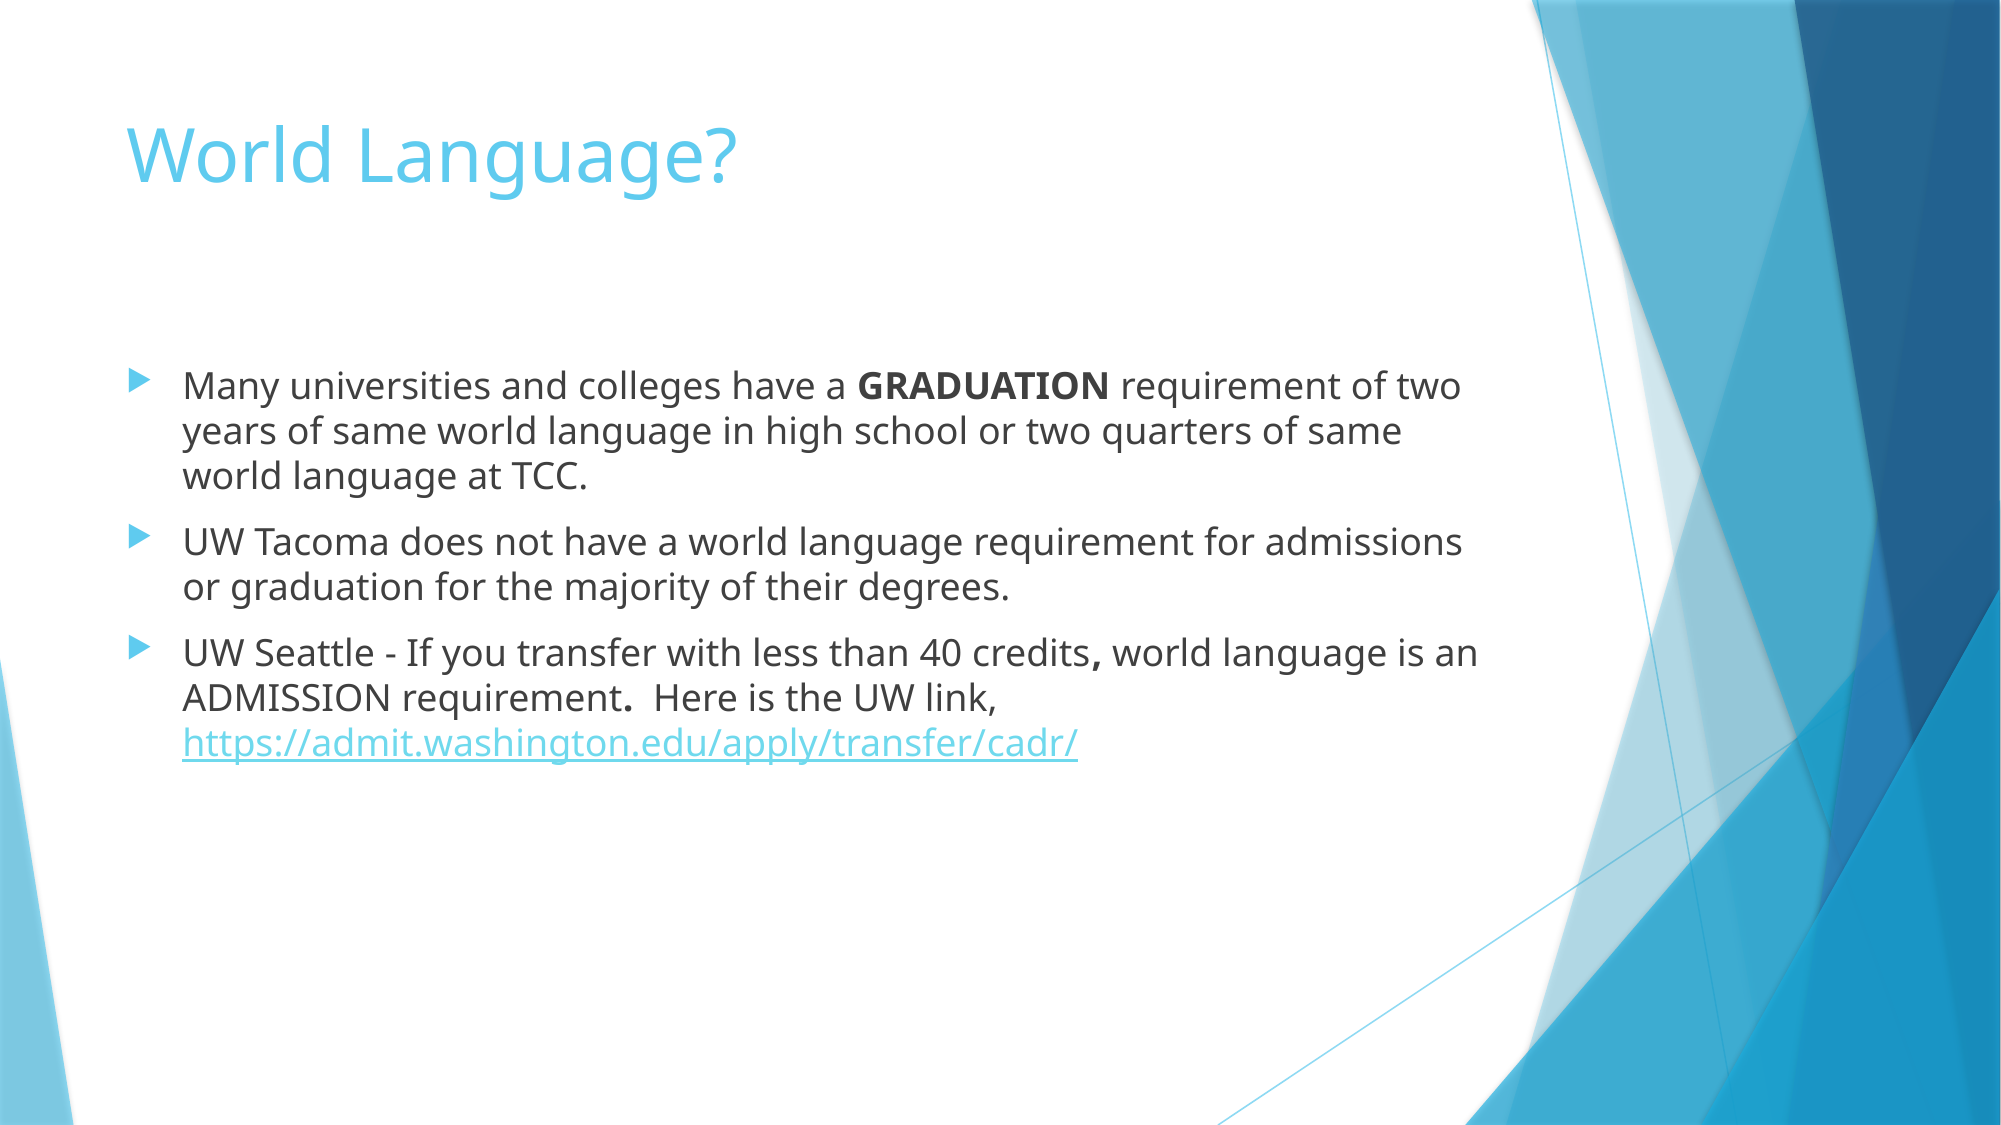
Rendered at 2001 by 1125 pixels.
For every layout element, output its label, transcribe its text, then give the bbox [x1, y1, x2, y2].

title World Language? [111, 99, 1522, 317]
text_box [483, 400, 1483, 507]
list Many universities and colleges have a GRADUATION requirement of two years of same world language in high school or two quarters of same world language at TCC. UW Tacoma does not have a world language requirement for admissions or graduation for the majority of their degrees. UW Seattle - If you transfer with less than 40 credits, world language is an ADMISSION requirement. Here is the UW link, https://admit.washington.edu/apply/transfer/cadr/ [111, 354, 1522, 992]
